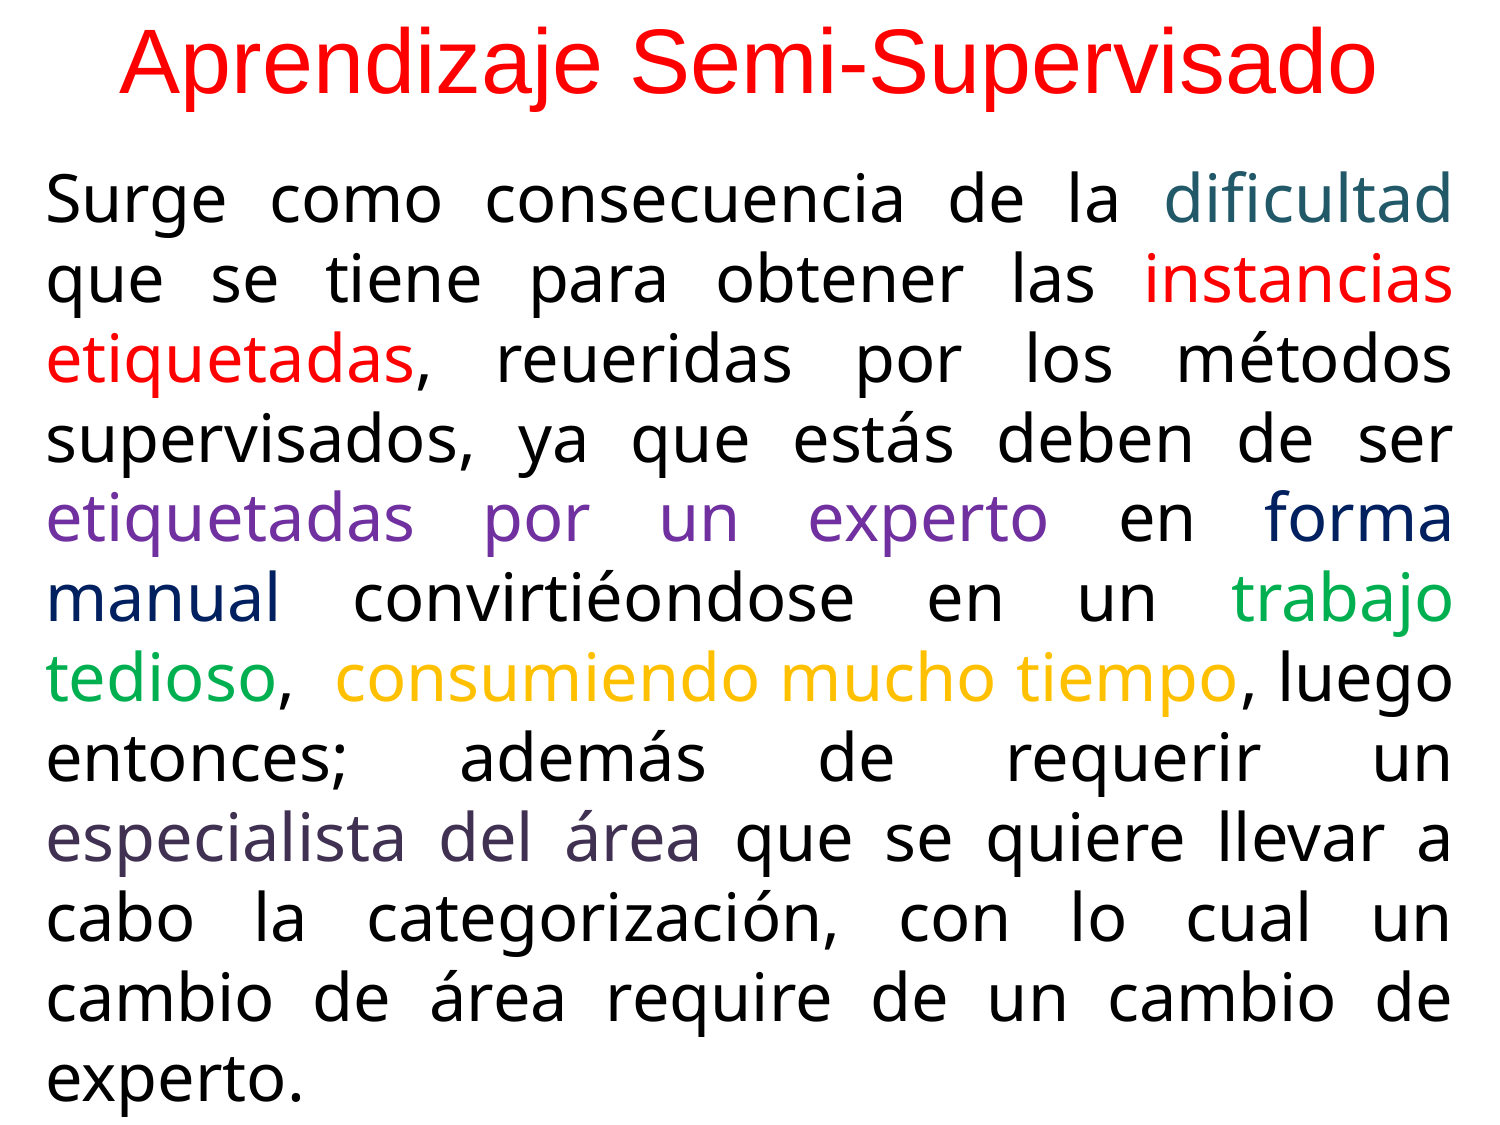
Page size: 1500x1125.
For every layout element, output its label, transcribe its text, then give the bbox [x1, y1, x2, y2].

text_box Surge como consecuencia de la dificultad que se tiene para obtener las instancias etiquetadas, reueridas por los métodos supervisados, ya que estás deben de ser etiquetadas por un experto en forma manual convirtiéondose en un trabajo tedioso, consumiendo mucho tiempo, luego entonces; además de requerir un especialista del área que se quiere llevar a cabo la categorización, con lo cual un cambio de área require de un cambio de experto. [30, 148, 1470, 1123]
title Aprendizaje Semi-Supervisado [0, 0, 1500, 129]
